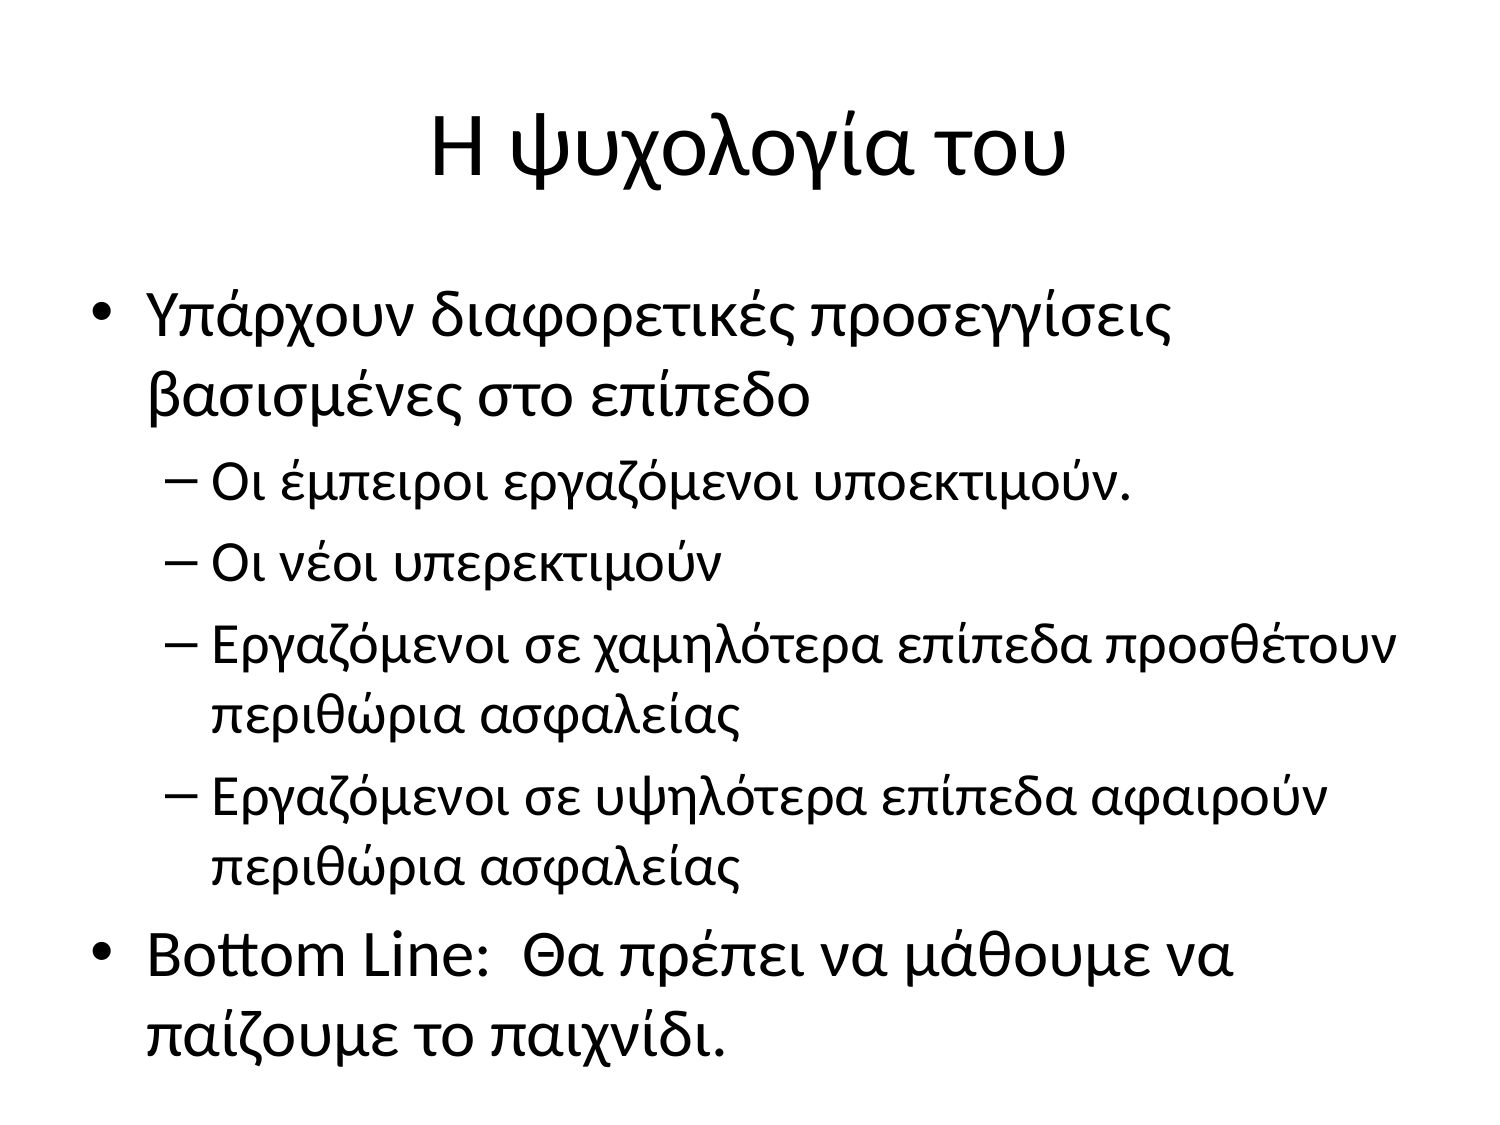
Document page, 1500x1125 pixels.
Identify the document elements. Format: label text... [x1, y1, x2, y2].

list Υπάρχουν διαφορετικές προσεγγίσεις βασισμένες στο επίπεδο Οι έμπειροι εργαζόμενοι υποεκτιμούν. Οι νέοι υπερεκτιμούν Εργαζόμενοι σε χαμηλότερα επίπεδα προσθέτουν περιθώρια ασφαλείας Εργαζόμενοι σε υψηλότερα επίπεδα αφαιρούν περιθώρια ασφαλείας Bottom Line: Θα πρέπει να μάθουμε να παίζουμε το παιχνίδι. [75, 262, 1425, 1005]
title Η ψυχολογία του [75, 45, 1425, 233]
